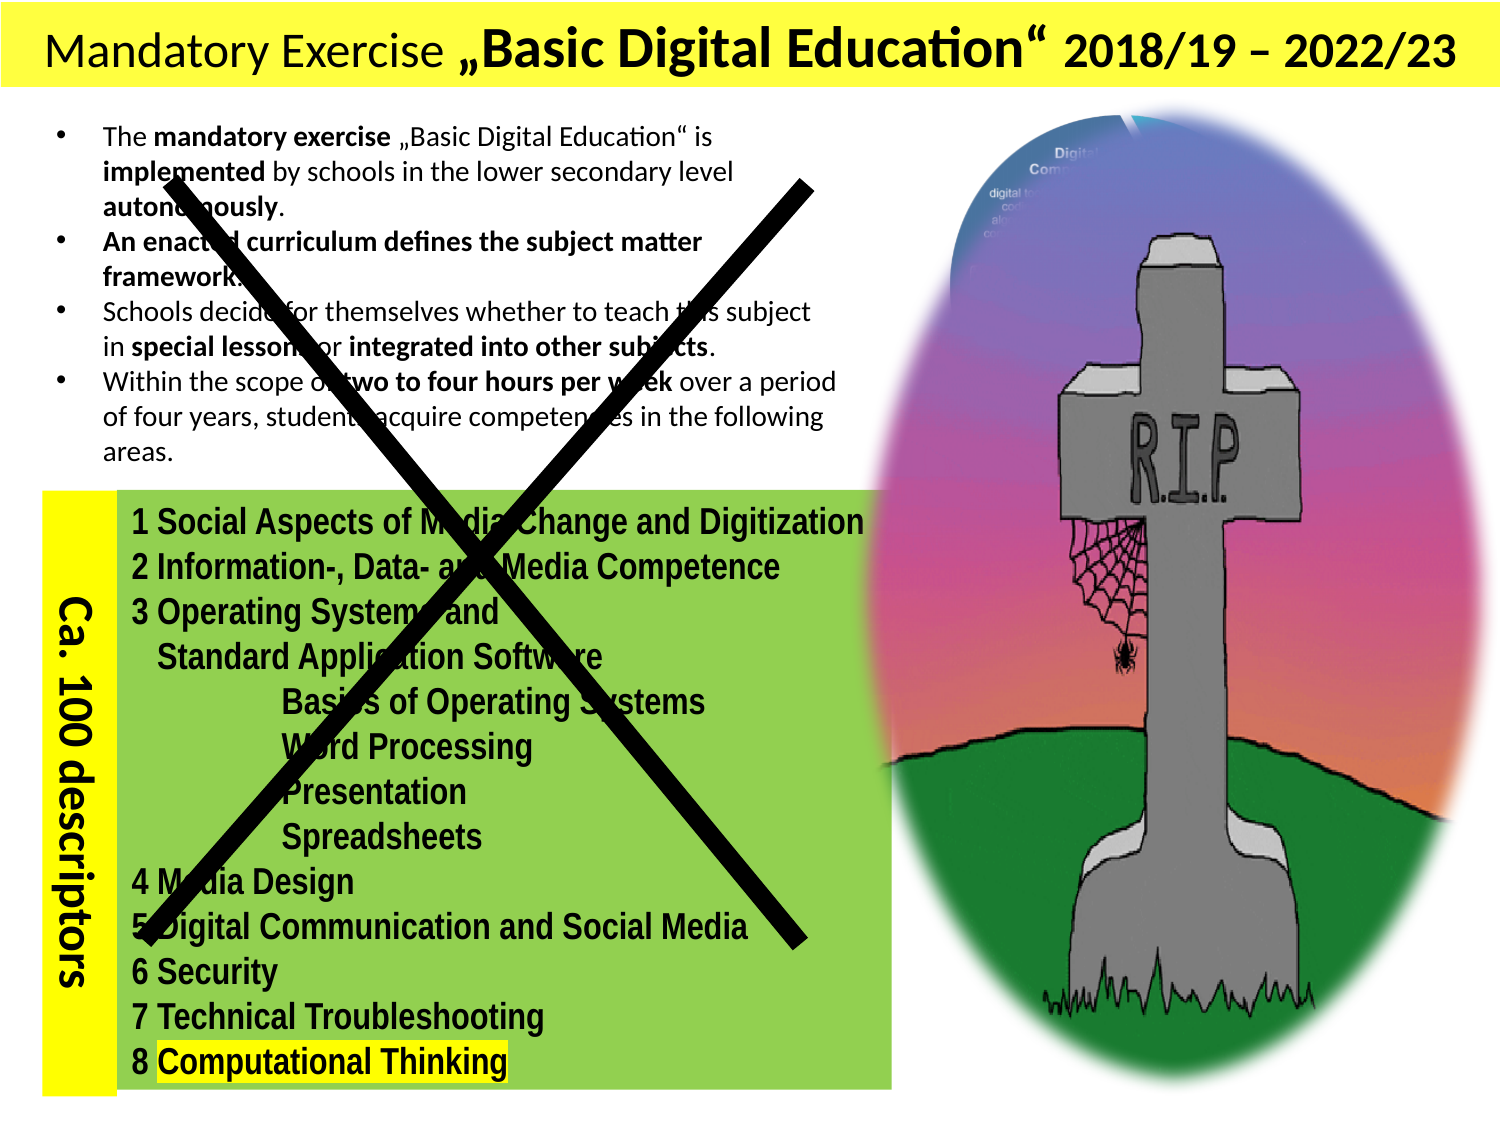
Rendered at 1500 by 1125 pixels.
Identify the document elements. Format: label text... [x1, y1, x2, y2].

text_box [804, 184, 808, 941]
text_box 1 Social Aspects of Media Change and Digitization 2 Information-, Data- and Media Competence 3 Operating Systems and Standard Application Software Basics of Operating Systems Word Processing Presentation Spreadsheets 4 Media Design 5 Digital Communication and Social Media 6 Security 7 Technical Troubleshooting 8 Computational Thinking [116, 489, 844, 1090]
text_box Ca. 100 descriptors [42, 490, 117, 1097]
text_box Mandatory Exercise „Basic Digital Education“ 2018/19 – 2022/23 [0, 2, 1500, 87]
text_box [169, 180, 801, 945]
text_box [143, 184, 165, 941]
picture [849, 97, 1500, 1097]
text_box The mandatory exercise „Basic Digital Education“ is implemented by schools in the lower secondary level autonomously. An enacted curriculum defines the subject matter framework. Schools decide for themselves whether to teach this subject in special lessons or integrated into other subjects. Within the scope of two to four hours per week over a period of four years, students acquire competencies in the following areas. [41, 109, 844, 475]
